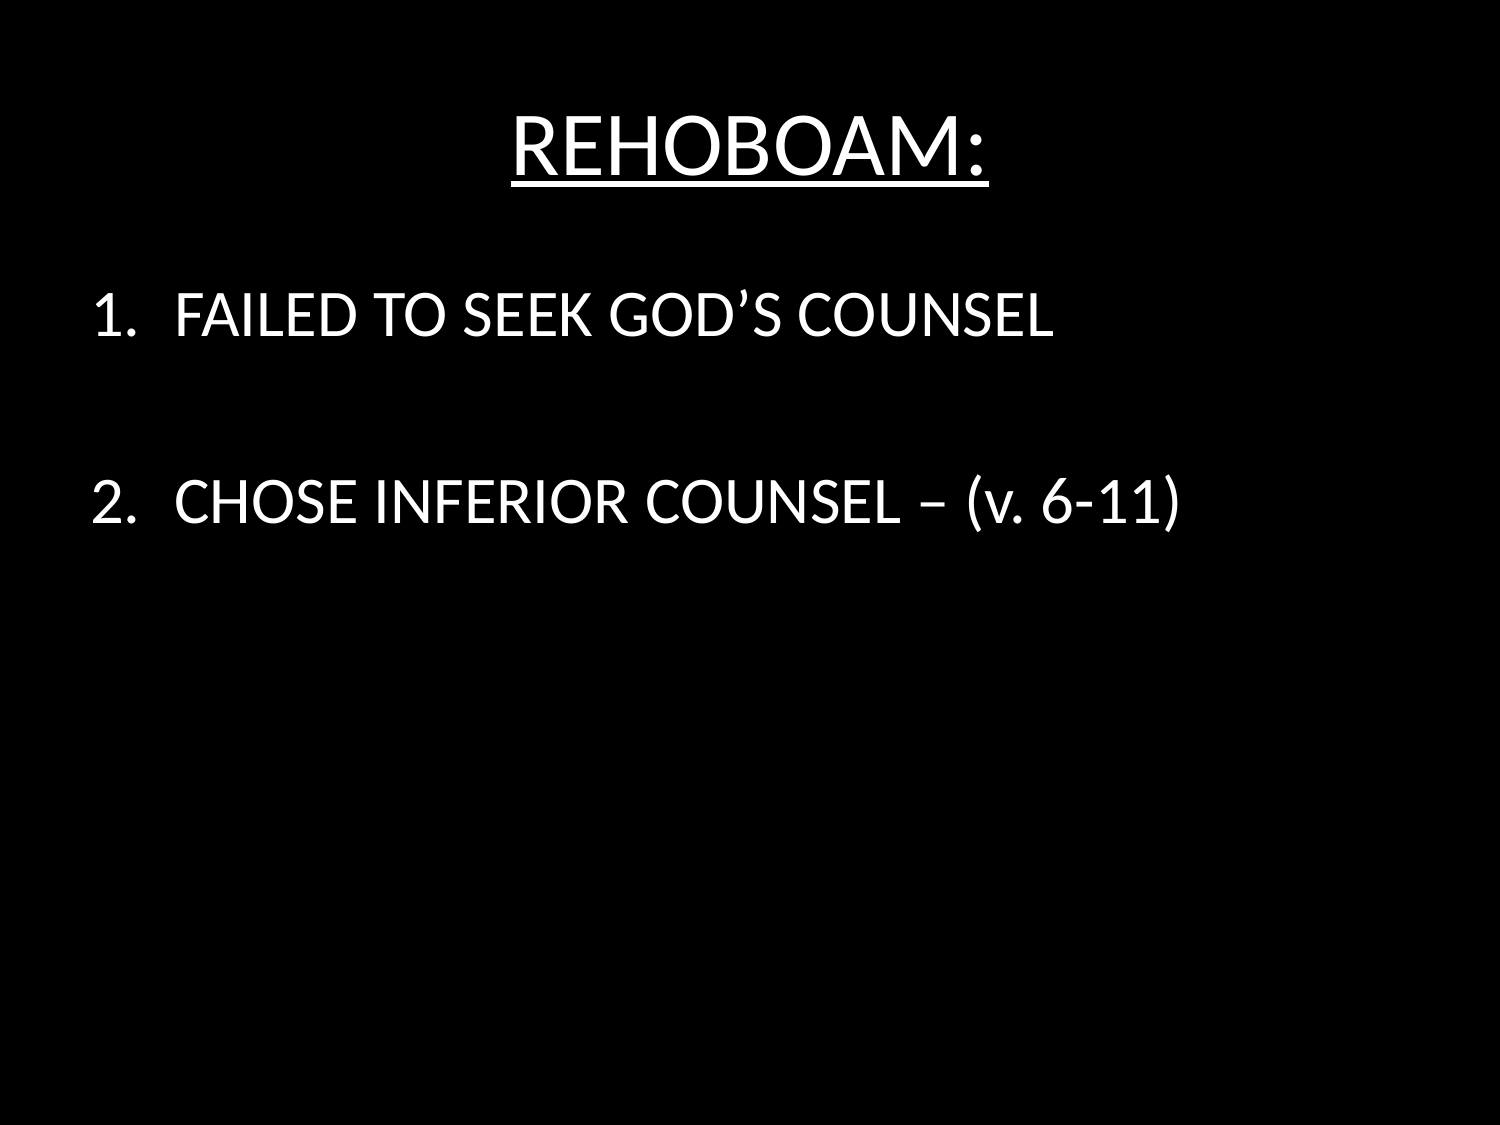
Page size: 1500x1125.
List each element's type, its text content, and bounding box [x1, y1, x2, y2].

list FAILED TO SEEK GOD’S COUNSEL CHOSE INFERIOR COUNSEL – (v. 6-11) [75, 262, 1425, 1005]
title REHOBOAM: [75, 45, 1425, 233]
